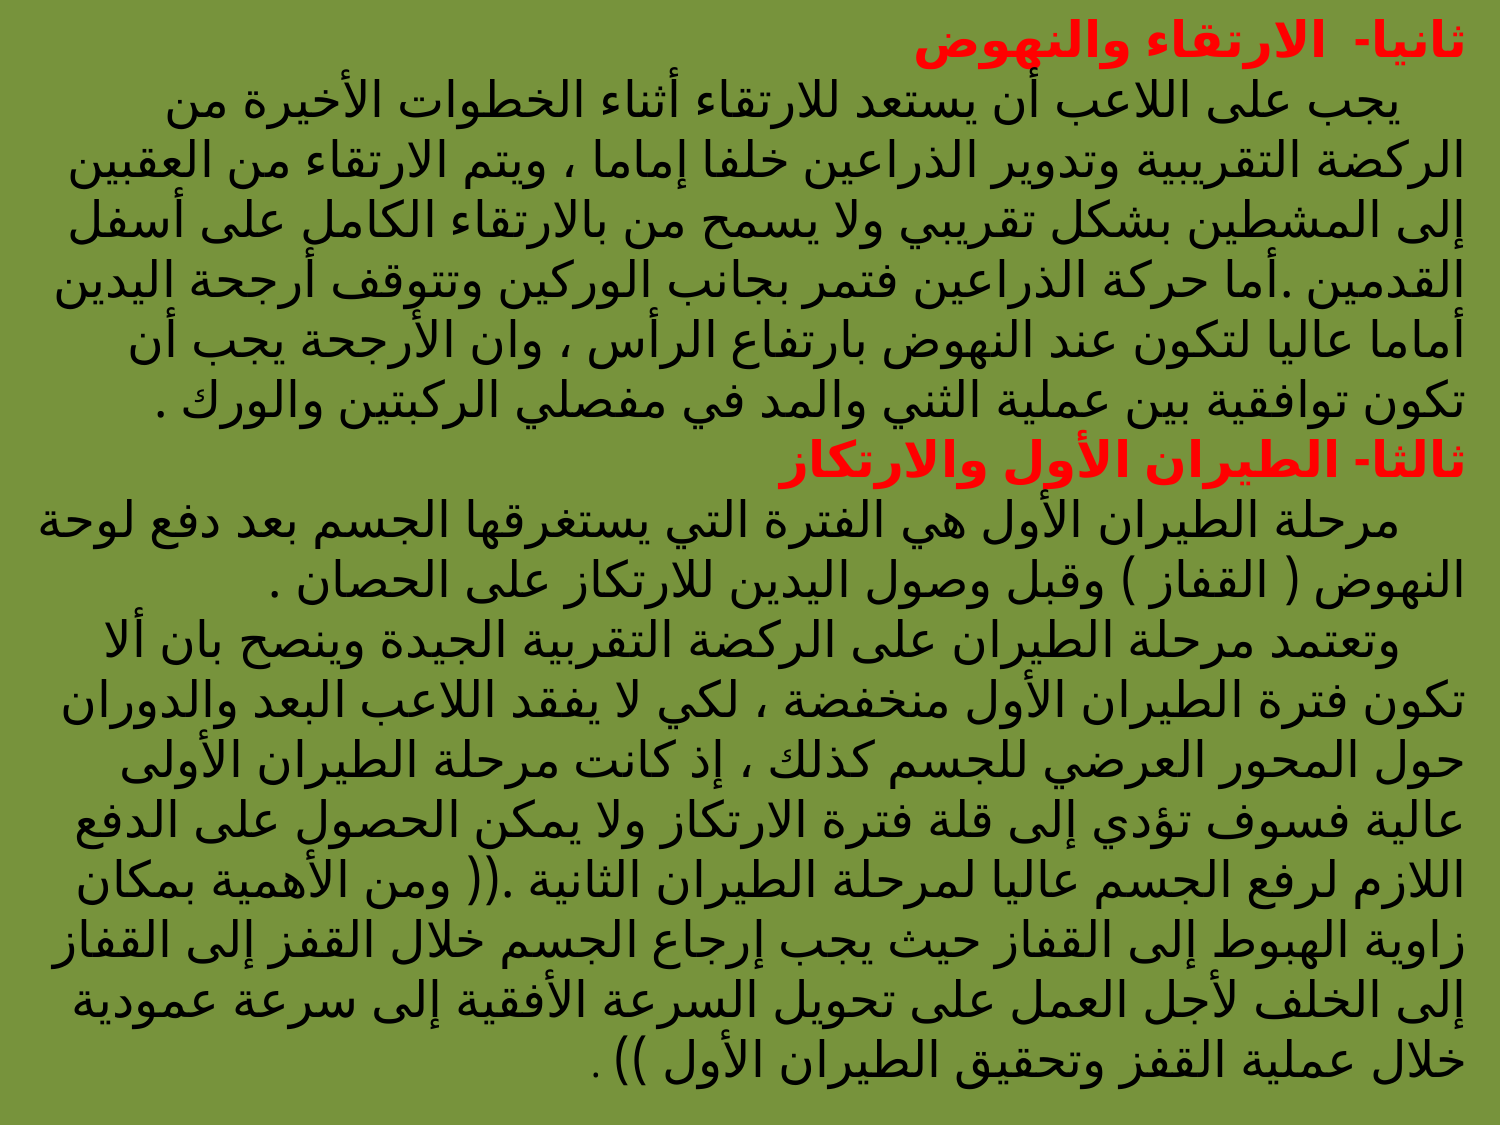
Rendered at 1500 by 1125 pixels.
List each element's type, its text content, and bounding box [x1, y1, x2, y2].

text_box ثانيا- الارتقاء والنهوض يجب على اللاعب أن يستعد للارتقاء أثناء الخطوات الأخيرة من الركضة التقريبية وتدوير الذراعين خلفا إماما ، ويتم الارتقاء من العقبين إلى المشطين بشكل تقريبي ولا يسمح من بالارتقاء الكامل على أسفل القدمين .أما حركة الذراعين فتمر بجانب الوركين وتتوقف أرجحة اليدين أماما عاليا لتكون عند النهوض بارتفاع الرأس ، وان الأرجحة يجب أن تكون توافقية بين عملية الثني والمد في مفصلي الركبتين والورك . ثالثا- الطيران الأول والارتكاز مرحلة الطيران الأول هي الفترة التي يستغرقها الجسم بعد دفع لوحة النهوض ( القفاز ) وقبل وصول اليدين للارتكاز على الحصان . وتعتمد مرحلة الطيران على الركضة التقربية الجيدة وينصح بان ألا تكون فترة الطيران الأول منخفضة ، لكي لا يفقد اللاعب البعد والدوران حول المحور العرضي للجسم كذلك ، إذ كانت مرحلة الطيران الأولى عالية فسوف تؤدي إلى قلة فترة الارتكاز ولا يمكن الحصول على الدفع اللازم لرفع الجسم عاليا لمرحلة الطيران الثانية .(( ومن الأهمية بمكان زاوية الهبوط إلى القفاز حيث يجب إرجاع الجسم خلال القفز إلى القفاز إلى الخلف لأجل العمل على تحويل السرعة الأفقية إلى سرعة عمودية خلال عملية القفز وتحقيق الطيران الأول )) . [0, 0, 1483, 1125]
